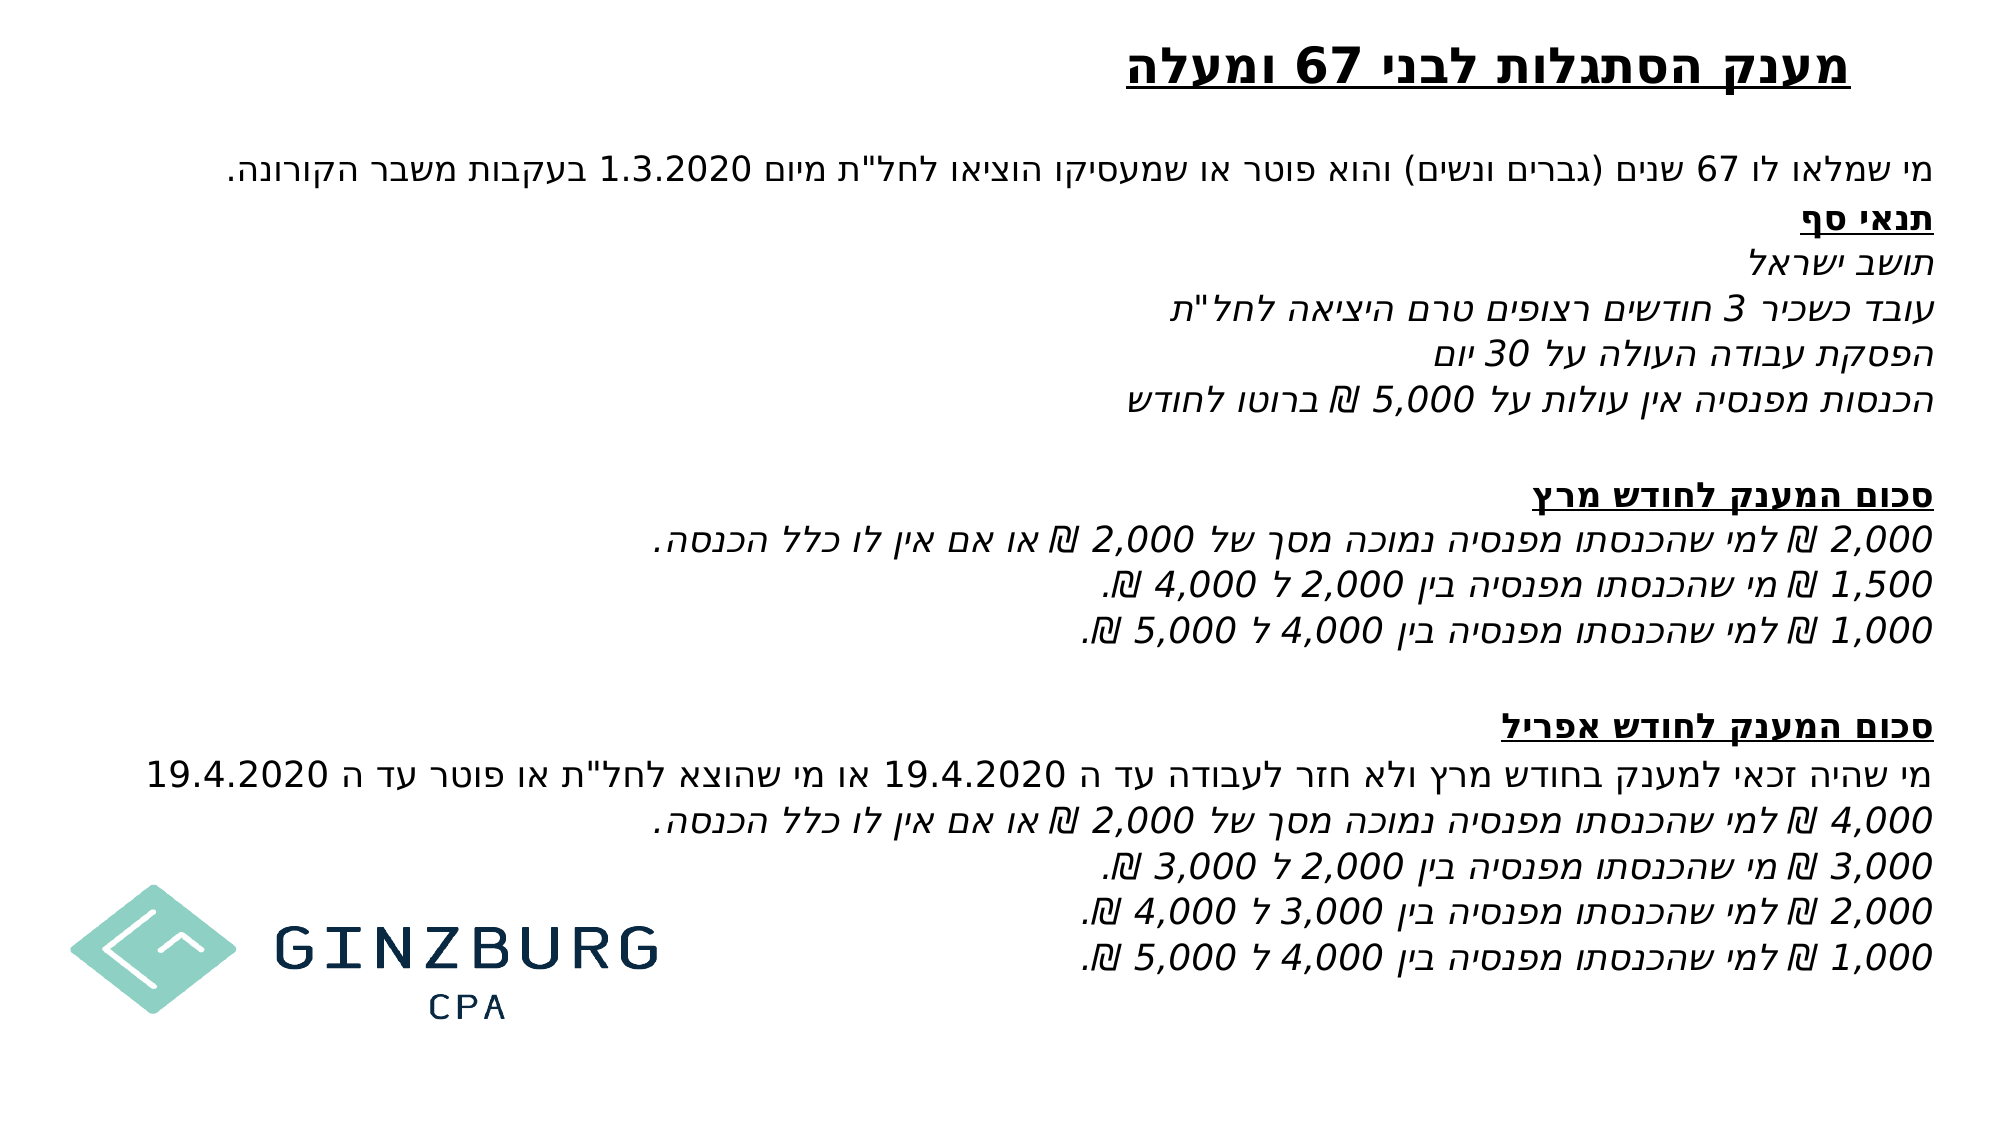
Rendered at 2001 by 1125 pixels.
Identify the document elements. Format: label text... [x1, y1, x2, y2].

title מענק הסתגלות לבני 67 ומעלה [290, 31, 1866, 104]
picture [0, 715, 826, 1125]
list מי שמלאו לו 67 שנים (גברים ונשים) והוא פוטר או שמעסיקו הוציאו לחל"ת מיום 1.3.2020 בעקבות משבר הקורונה. תנאי סף תושב ישראל עובד כשכיר 3 חודשים רצופים טרם היציאה לחל"ת הפסקת עבודה העולה על 30 יום הכנסות מפנסיה אין עולות על 5,000 ₪ ברוטו לחודש סכום המענק לחודש מרץ 2,000 ₪ למי שהכנסתו מפנסיה נמוכה מסך של 2,000 ₪ או אם אין לו כלל הכנסה. 1,500 ₪ מי שהכנסתו מפנסיה בין 2,000 ל 4,000 ₪. 1,000 ₪ למי שהכנסתו מפנסיה בין 4,000 ל 5,000 ₪. סכום המענק לחודש אפריל מי שהיה זכאי למענק בחודש מרץ ולא חזר לעבודה עד ה 19.4.2020 או מי שהוצא לחל"ת או פוטר עד ה 19.4.2020 4,000 ₪ למי שהכנסתו מפנסיה נמוכה מסך של 2,000 ₪ או אם אין לו כלל הכנסה. 3,000 ₪ מי שהכנסתו מפנסיה בין 2,000 ל 3,000 ₪. 2,000 ₪ למי שהכנסתו מפנסיה בין 3,000 ל 4,000 ₪. 1,000 ₪ למי שהכנסתו מפנסיה בין 4,000 ל 5,000 ₪. [94, 144, 1950, 1040]
